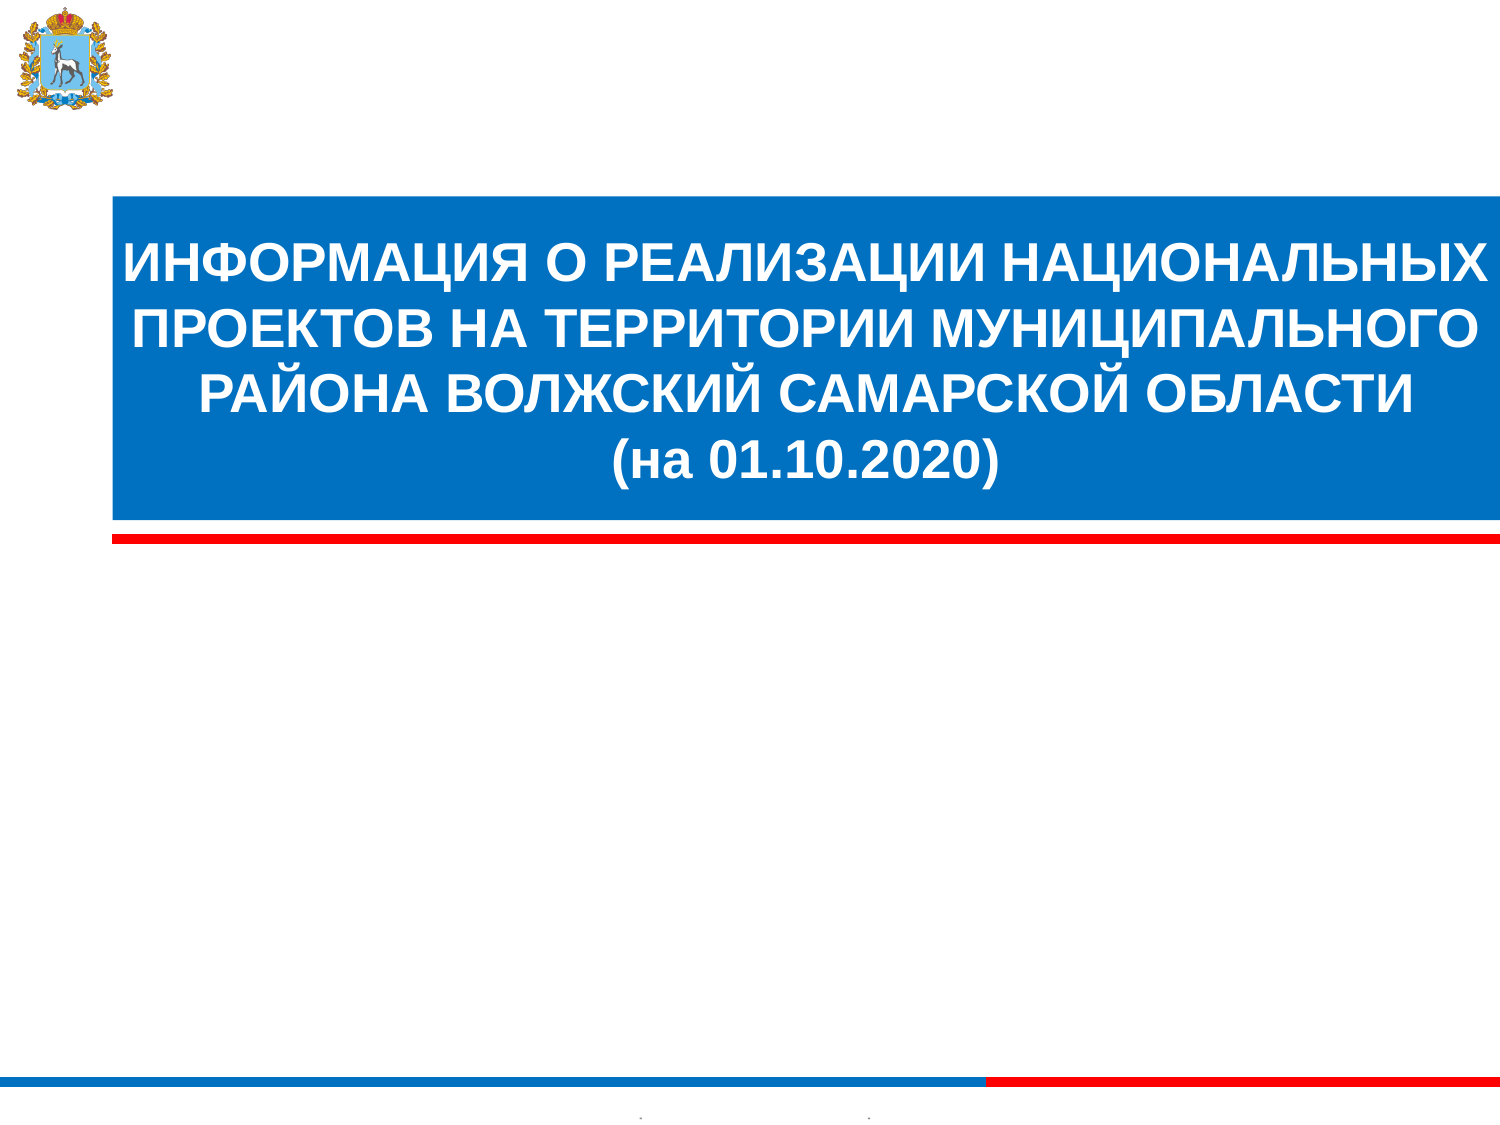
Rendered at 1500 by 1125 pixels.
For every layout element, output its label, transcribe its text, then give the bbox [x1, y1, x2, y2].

title ИНФОРМАЦИЯ О РЕАЛИЗАЦИИ НАЦИОНАЛЬНЫХ ПРОЕКТОВ НА ТЕРРИТОРИИ МУНИЦИПАЛЬНОГО РАЙОНА ВОЛЖСКИЙ САМАРСКОЙ ОБЛАСТИ (на 01.10.2020) [111, 195, 1500, 521]
picture [17, 7, 113, 110]
